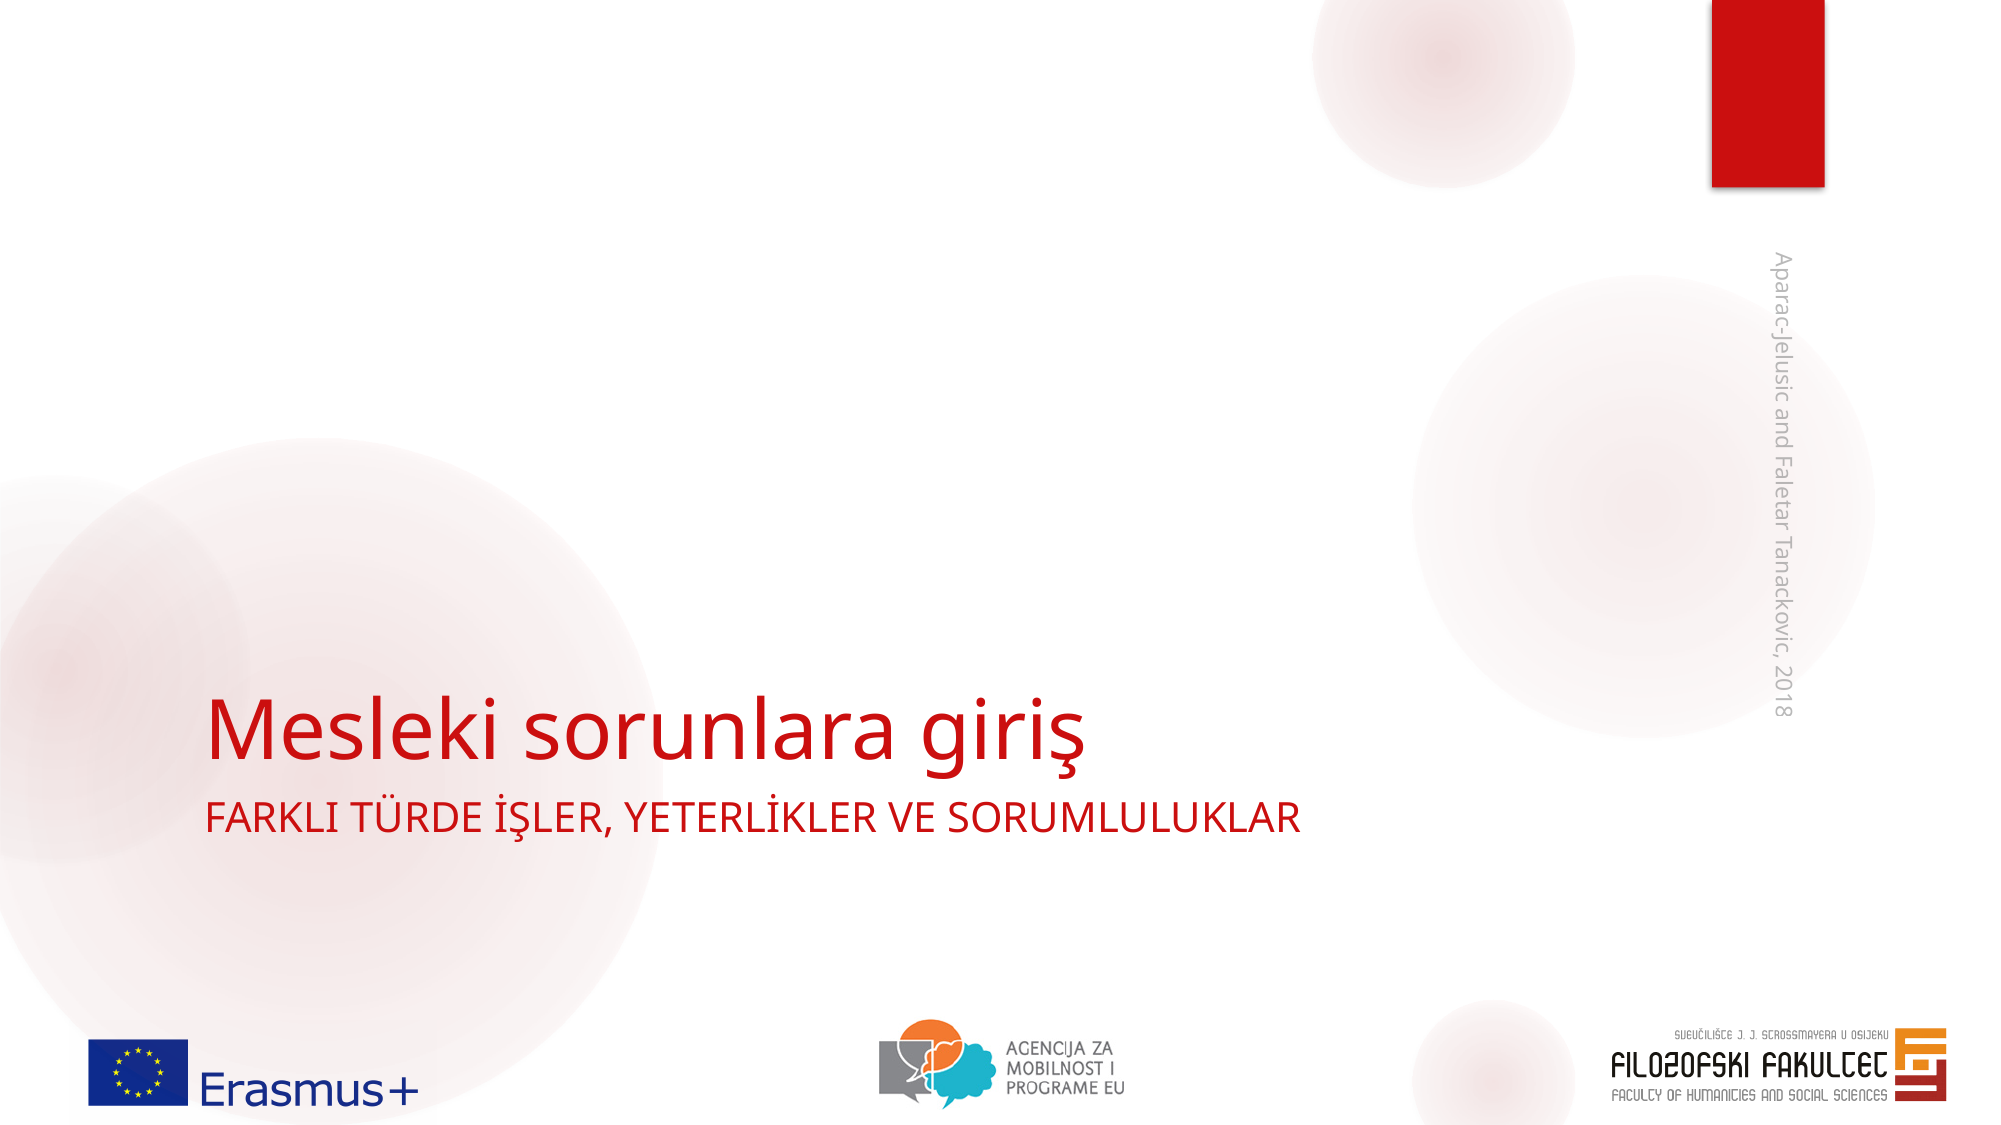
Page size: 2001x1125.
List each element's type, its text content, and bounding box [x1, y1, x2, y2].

list Farklı türde işler, yeterlikler ve sorumluluklar [189, 783, 1638, 925]
picture [1610, 1017, 1951, 1112]
picture [69, 1020, 437, 1125]
picture [879, 999, 1140, 1125]
title Mesleki sorunlara giriş [189, 469, 1638, 783]
footer Aparac-Jelusic and Faletar Tanackovic, 2018 [1760, 237, 1811, 871]
